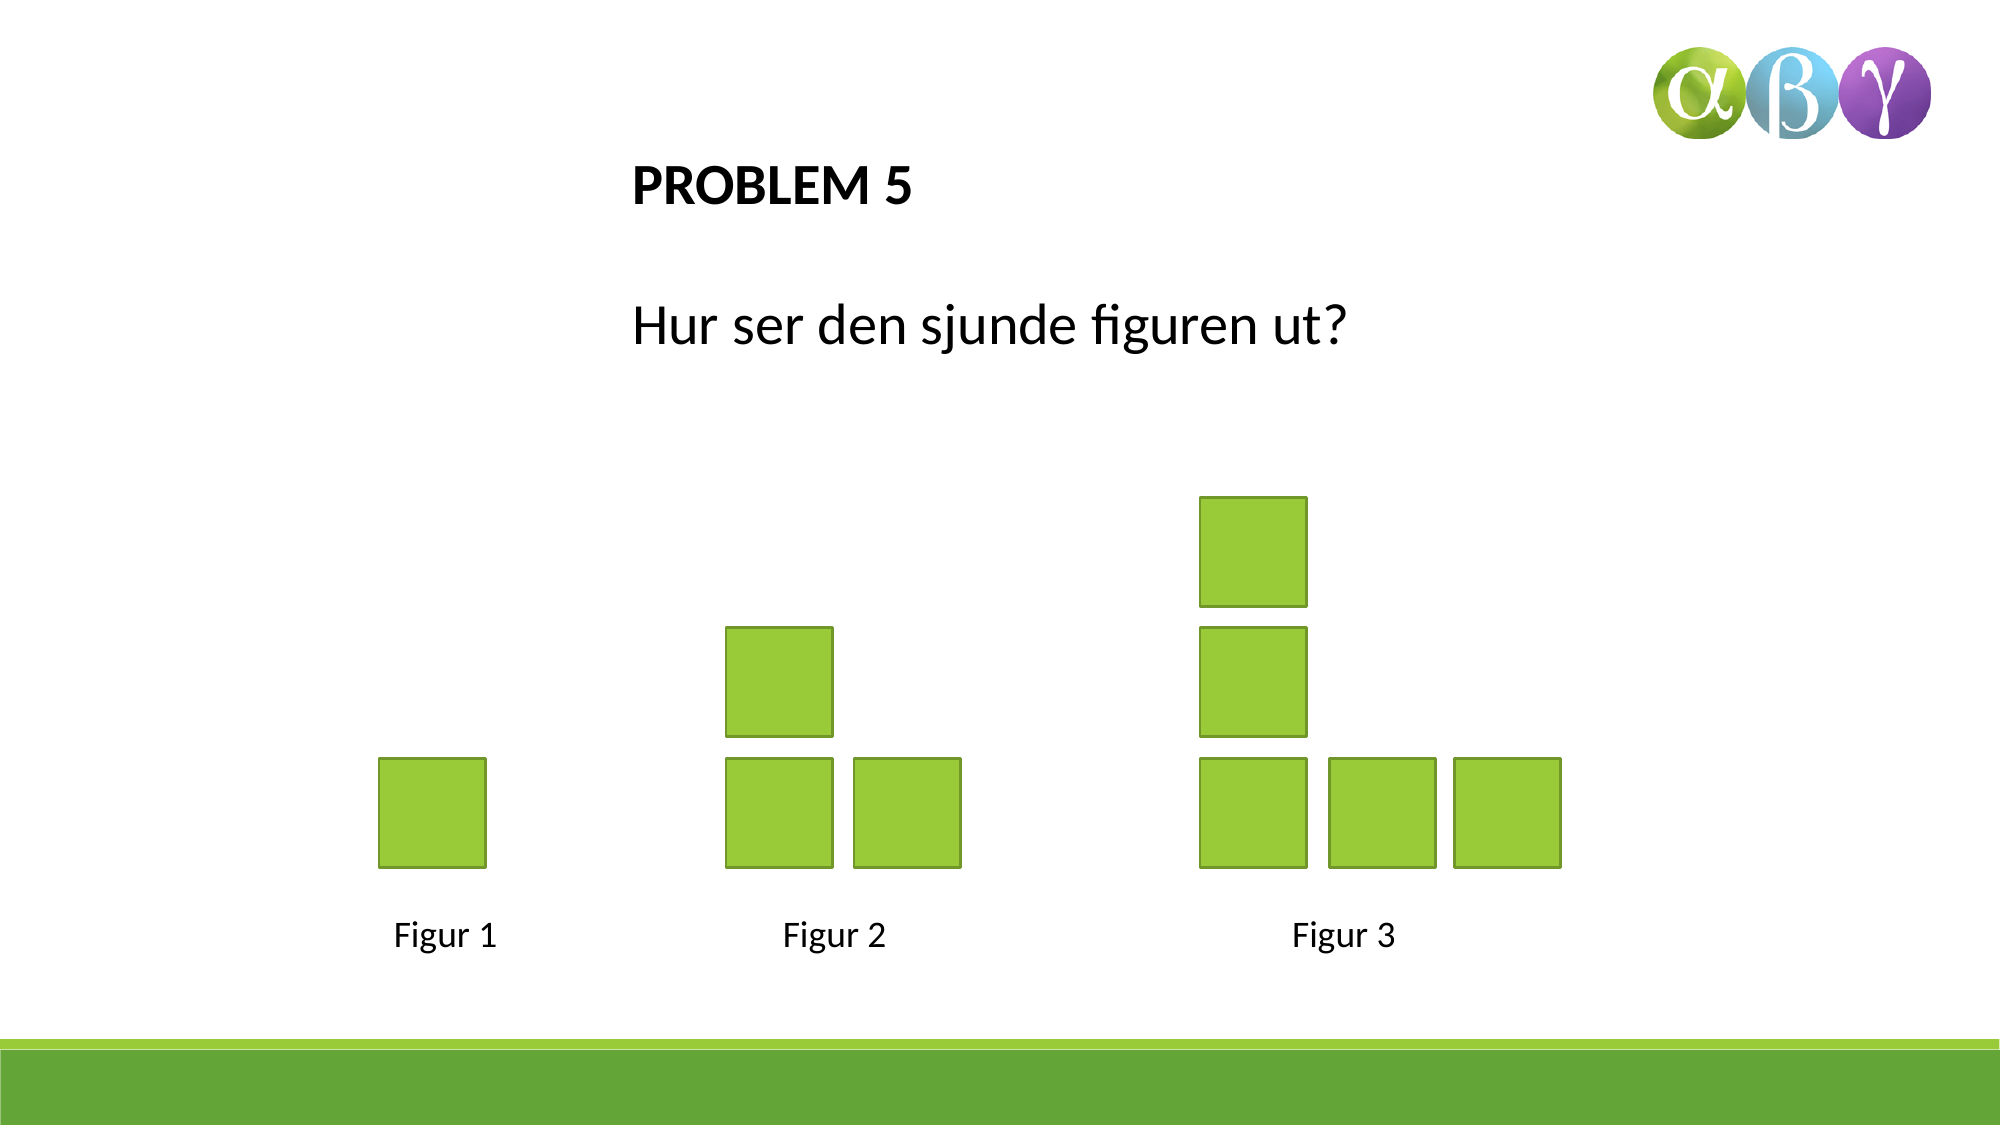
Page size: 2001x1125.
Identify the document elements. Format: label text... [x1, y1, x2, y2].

text_box Figur 3 [1277, 902, 1449, 963]
text_box PROBLEM 5 Hur ser den sjunde figuren ut? [617, 139, 1383, 364]
text_box [1199, 496, 1308, 608]
text_box Figur 1 [379, 902, 551, 963]
text_box [1199, 757, 1308, 869]
picture [1652, 46, 1932, 140]
text_box [725, 626, 834, 738]
text_box [1199, 626, 1308, 738]
text_box [1328, 757, 1437, 869]
text_box [853, 757, 962, 869]
text_box [1453, 757, 1562, 869]
text_box Figur 2 [768, 902, 940, 963]
text_box [725, 757, 834, 869]
text_box [378, 757, 487, 869]
